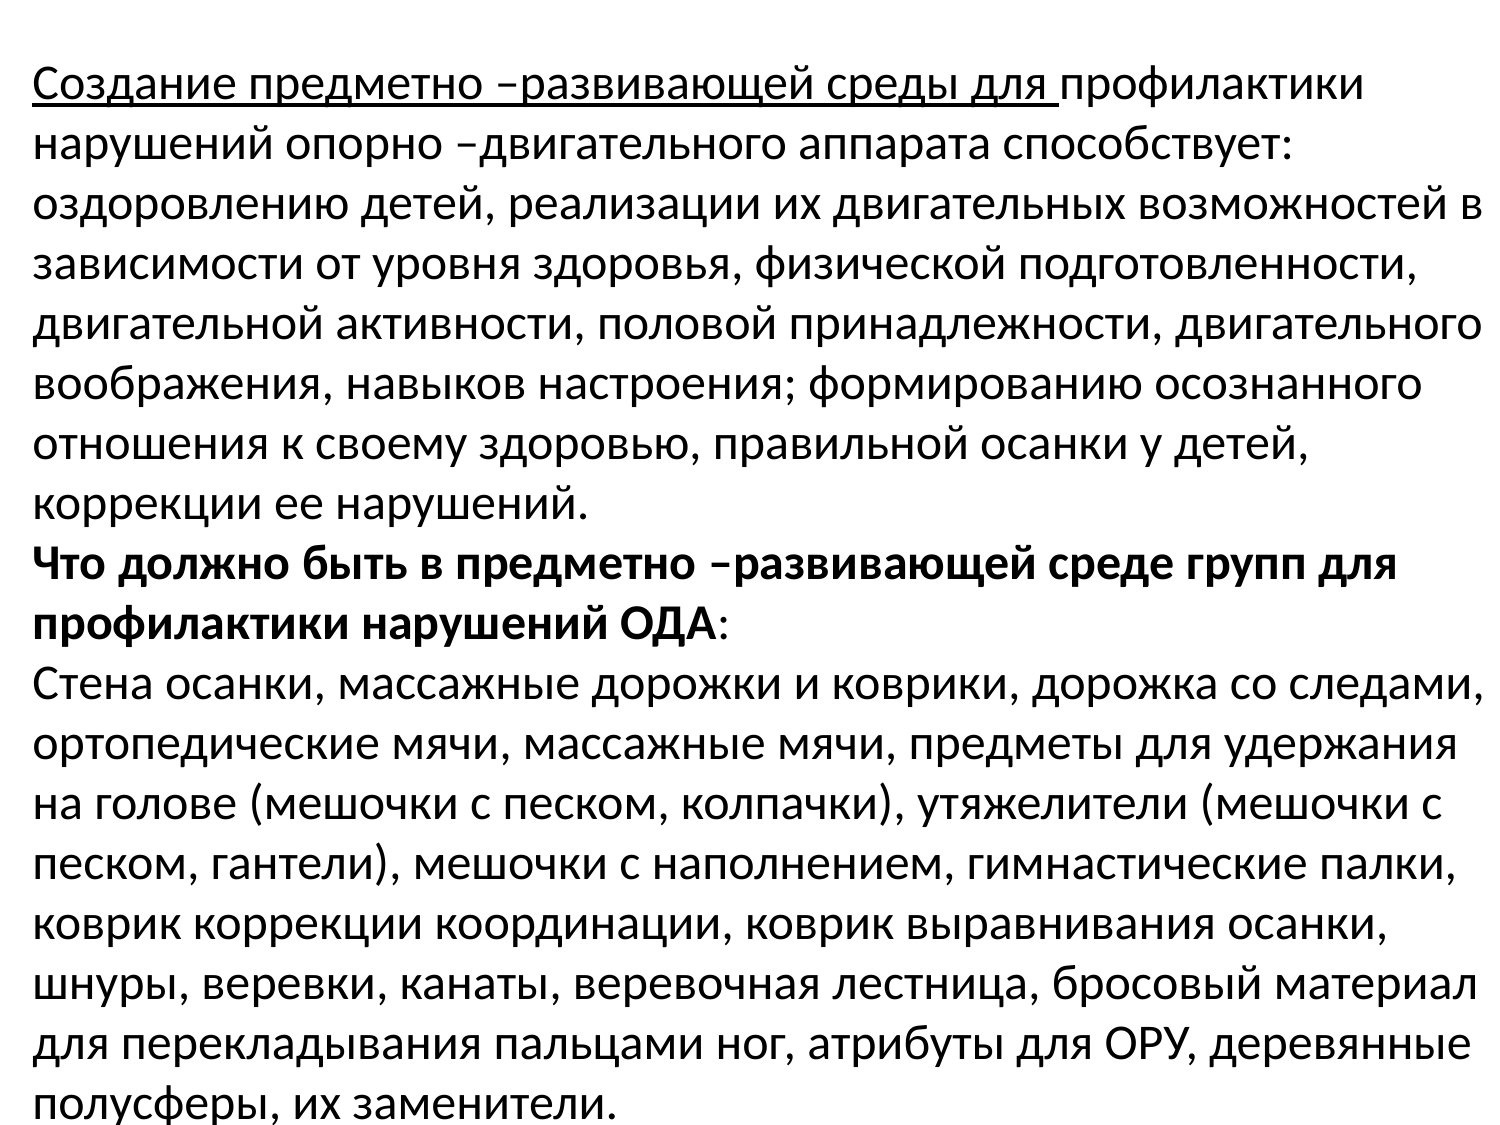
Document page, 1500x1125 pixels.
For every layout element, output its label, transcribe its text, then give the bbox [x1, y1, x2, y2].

text_box Создание предметно –развивающей среды для профилактики нарушений опорно –двигательного аппарата способствует: оздоровлению детей, реализации их двигательных возможностей в зависимости от уровня здоровья, физической подготовленности, двигательной активности, половой принадлежности, двигательного воображения, навыков настроения; формированию осознанного отношения к своему здоровью, правильной осанки у детей, коррекции ее нарушений. Что должно быть в предметно –развивающей среде групп для профилактики нарушений ОДА: Стена осанки, массажные дорожки и коврики, дорожка со следами, ортопедические мячи, массажные мячи, предметы для удержания на голове (мешочки с песком, колпачки), утяжелители (мешочки с песком, гантели), мешочки с наполнением, гимнастические палки, коврик коррекции координации, коврик выравнивания осанки, шнуры, веревки, канаты, веревочная лестница, бросовый материал для перекладывания пальцами ног, атрибуты для ОРУ, деревянные полусферы, их заменители. [17, 42, 1500, 1125]
